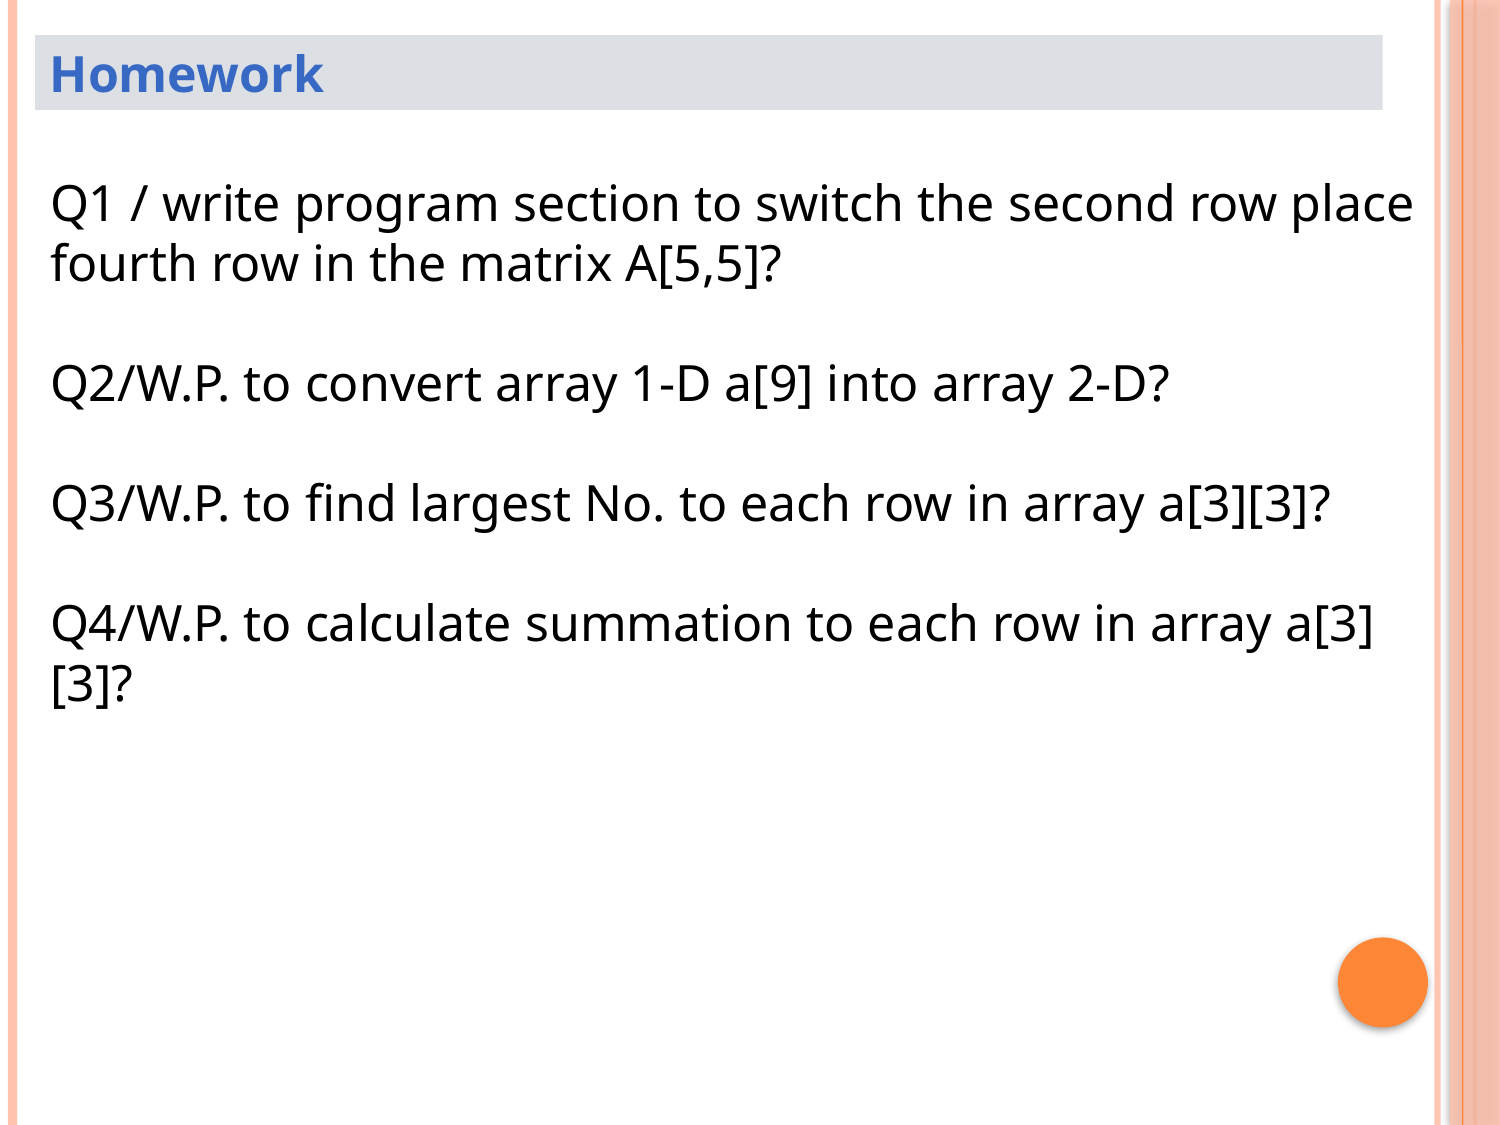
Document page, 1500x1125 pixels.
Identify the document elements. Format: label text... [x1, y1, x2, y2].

text_box Homework [35, 35, 1383, 110]
text_box Q1 / write program section to switch the second row place fourth row in the matrix A[5,5]? Q2/W.P. to convert array 1-D a[9] into array 2-D? Q3/W.P. to find largest No. to each row in array a[3][3]? Q4/W.P. to calculate summation to each row in array a[3][3]? [35, 163, 1442, 779]
